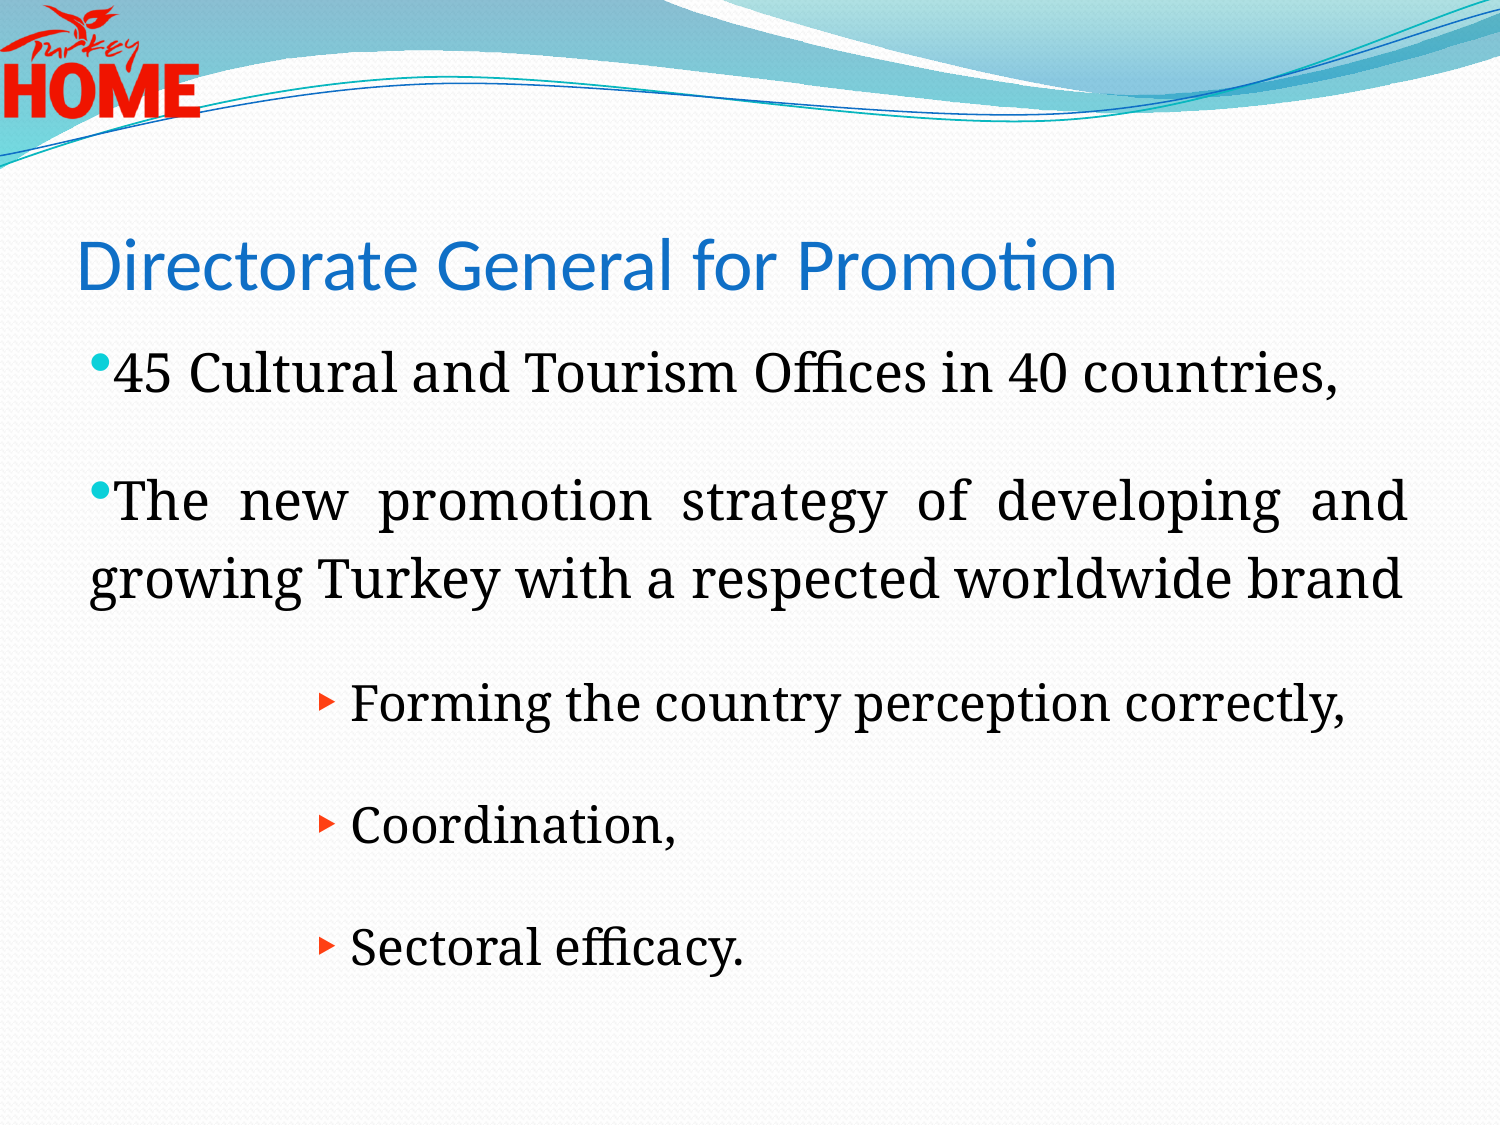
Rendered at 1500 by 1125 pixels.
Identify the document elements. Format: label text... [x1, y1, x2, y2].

list 45 Cultural and Tourism Offices in 40 countries, The new promotion strategy of developing and growing Turkey with a respected worldwide brand Forming the country perception correctly, Coordination, Sectoral efficacy. [75, 317, 1425, 1038]
title Directorate General for Promotion [76, 196, 1414, 306]
picture [0, 0, 207, 126]
